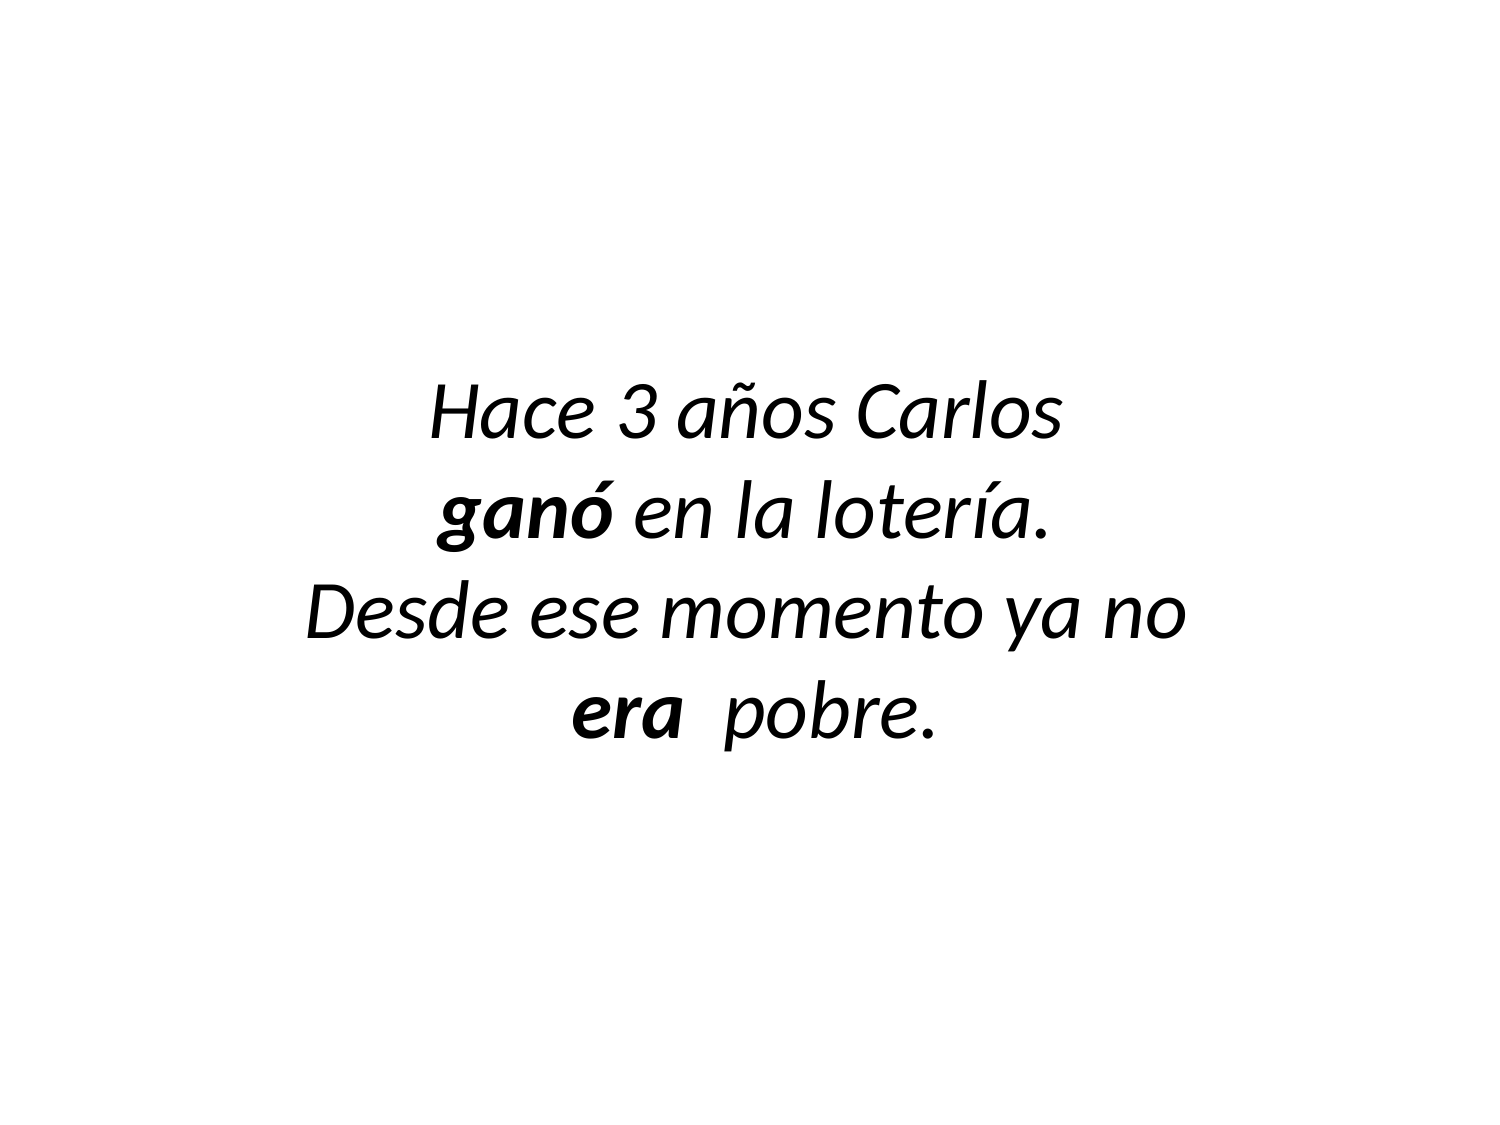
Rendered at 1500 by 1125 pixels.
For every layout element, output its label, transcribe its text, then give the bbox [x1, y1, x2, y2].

text_box Hace 3 años Carlos ganó en la lotería. Desde ese momento ya no era pobre. [29, 47, 1483, 1063]
